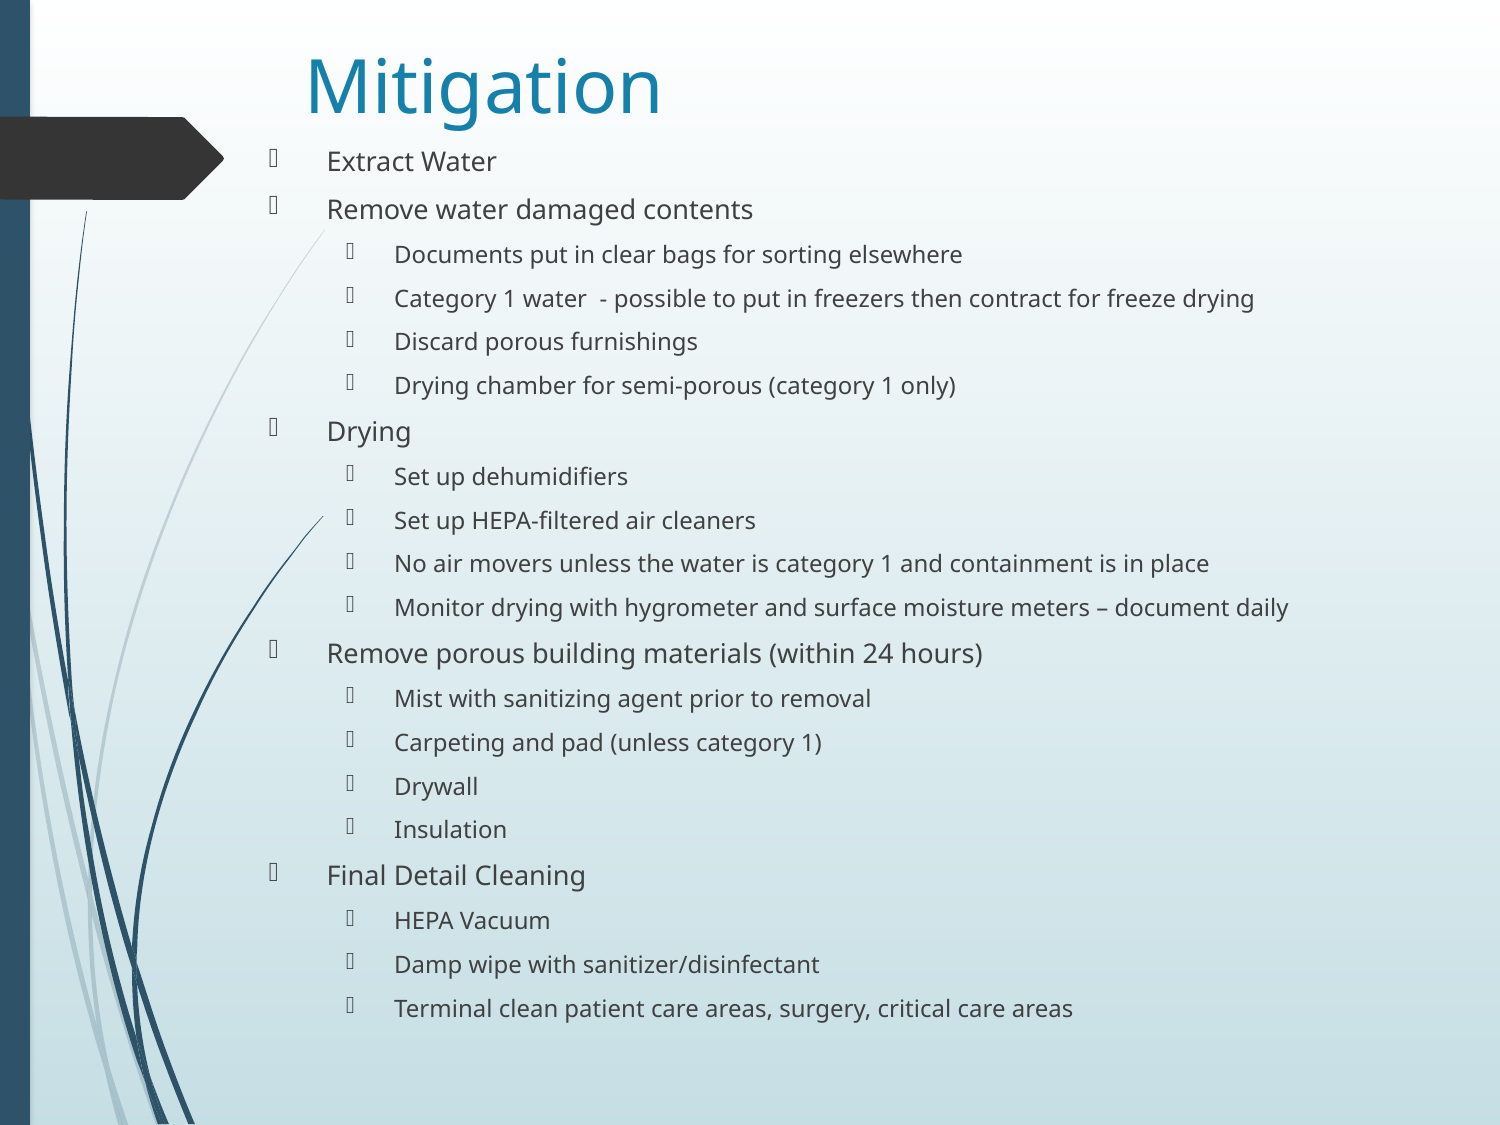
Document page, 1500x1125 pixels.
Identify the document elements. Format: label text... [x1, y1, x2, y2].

title Mitigation [289, 30, 1371, 161]
list Extract Water Remove water damaged contents Documents put in clear bags for sorting elsewhere Category 1 water - possible to put in freezers then contract for freeze drying Discard porous furnishings Drying chamber for semi-porous (category 1 only) Drying Set up dehumidifiers Set up HEPA-filtered air cleaners No air movers unless the water is category 1 and containment is in place Monitor drying with hygrometer and surface moisture meters – document daily Remove porous building materials (within 24 hours) Mist with sanitizing agent prior to removal Carpeting and pad (unless category 1) Drywall Insulation Final Detail Cleaning HEPA Vacuum Damp wipe with sanitizer/disinfectant Terminal clean patient care areas, surgery, critical care areas [253, 137, 1336, 1083]
